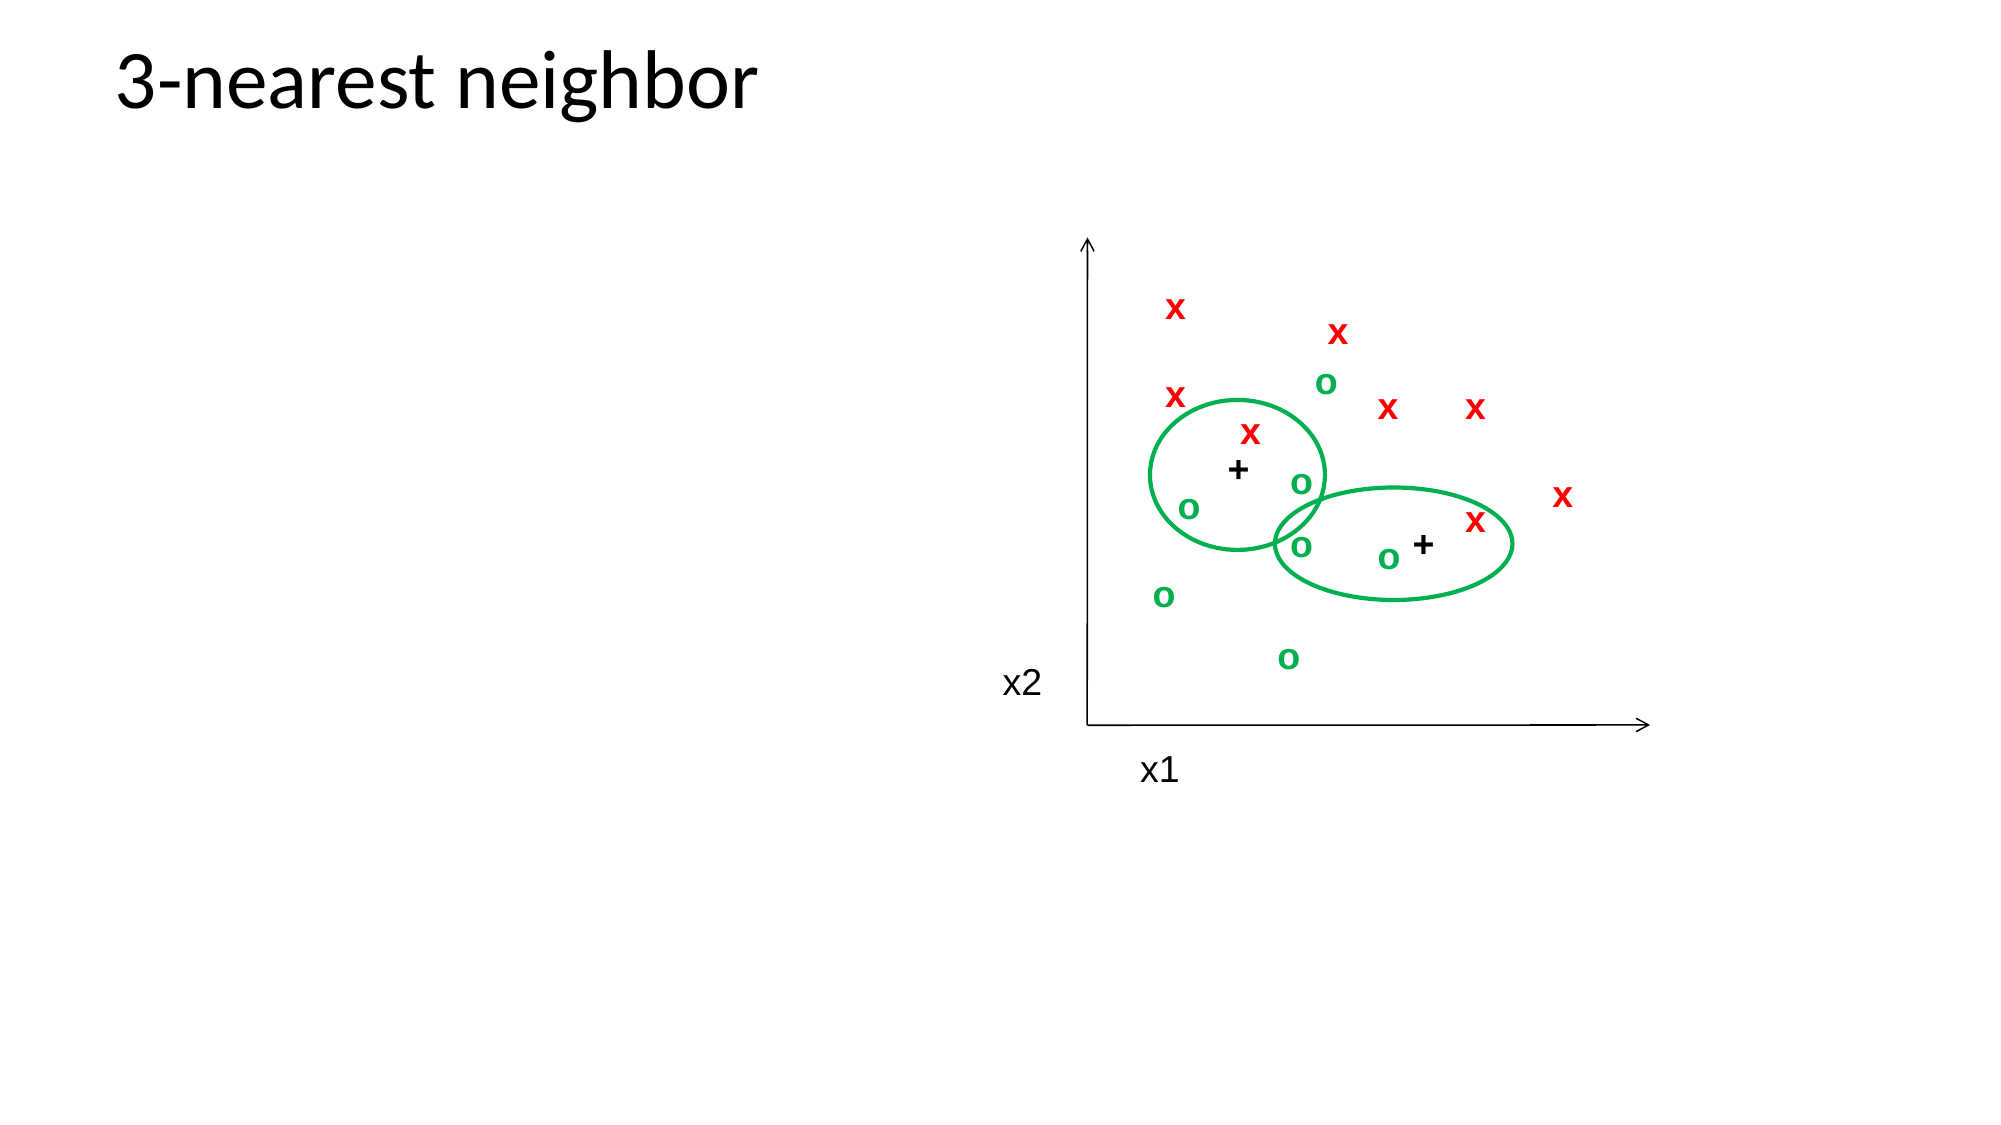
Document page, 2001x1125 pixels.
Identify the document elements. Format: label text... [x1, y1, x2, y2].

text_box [987, 237, 1651, 799]
title 3-nearest neighbor [99, 0, 1900, 150]
